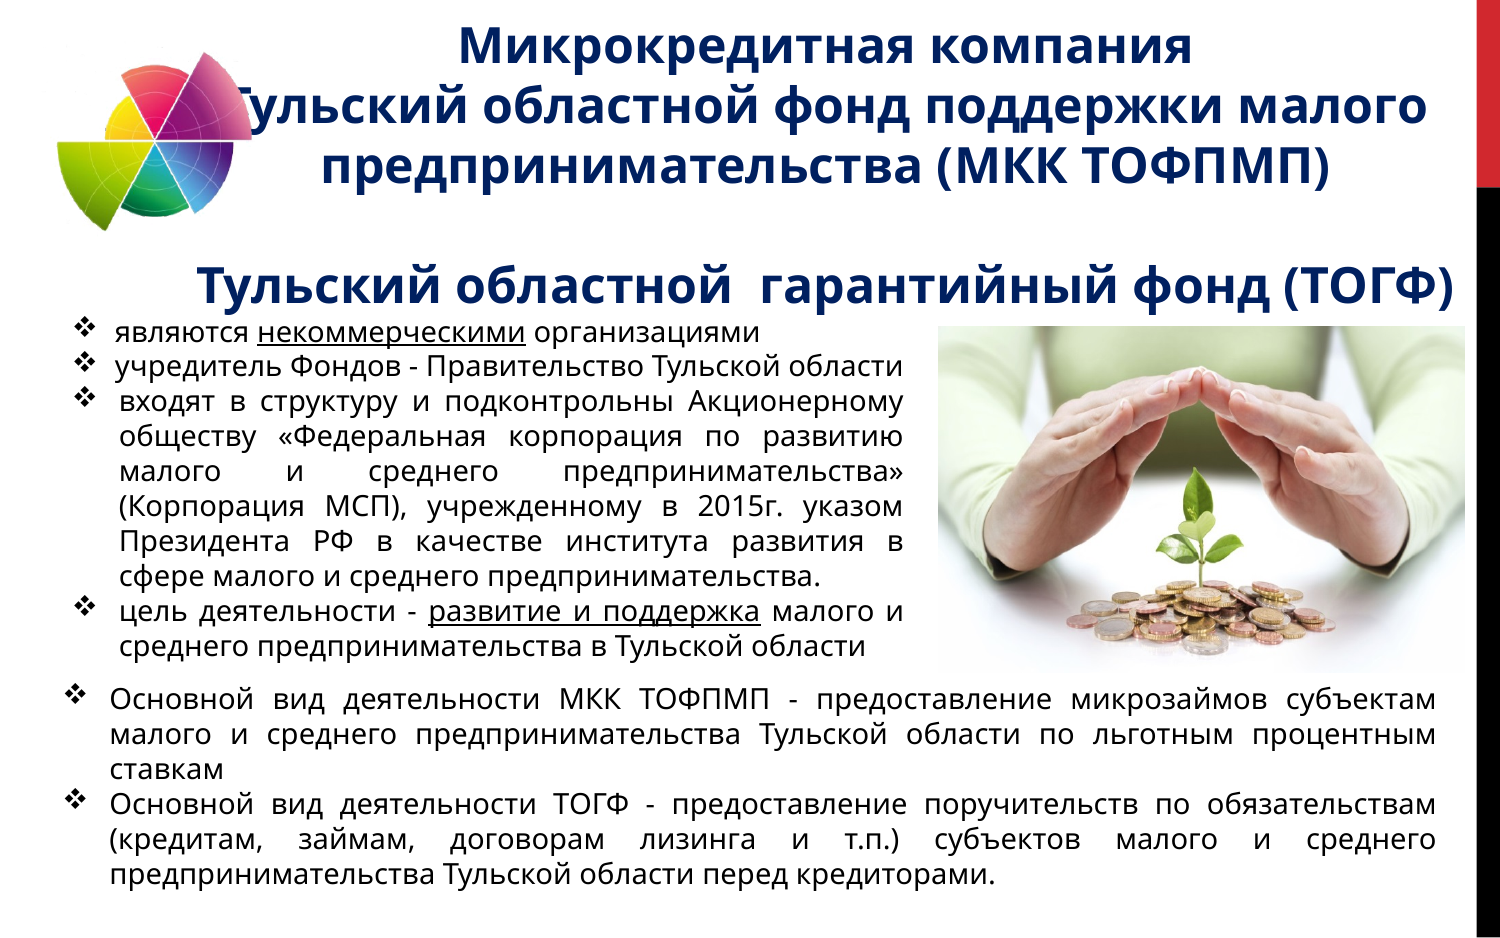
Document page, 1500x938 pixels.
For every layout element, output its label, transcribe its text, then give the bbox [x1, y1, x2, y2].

picture [938, 325, 1465, 673]
text_box Микрокредитная компания Тульский областной фонд поддержки малого предпринимательства (МКК ТОФПМП) Тульский областной гарантийный фонд (ТОГФ) [152, 5, 1500, 321]
picture [41, 39, 265, 245]
text_box являются некоммерческими организациями учредитель Фондов - Правительство Тульской области входят в структуру и подконтрольны Акционерному обществу «Федеральная корпорация по развитию малого и среднего предпринимательства» (Корпорация МСП), учрежденному в 2015г. указом Президента РФ в качестве института развития в сфере малого и среднего предпринимательства. цель деятельности - развитие и поддержка малого и среднего предпринимательства в Тульской области [57, 305, 920, 673]
text_box Основной вид деятельности МКК ТОФПМП - предоставление микрозаймов субъектам малого и среднего предпринимательства Тульской области по льготным процентным ставкам Основной вид деятельности ТОГФ - предоставление поручительств по обязательствам (кредитам, займам, договорам лизинга и т.п.) субъектов малого и среднего предпринимательства Тульской области перед кредиторами. [47, 673, 1453, 933]
